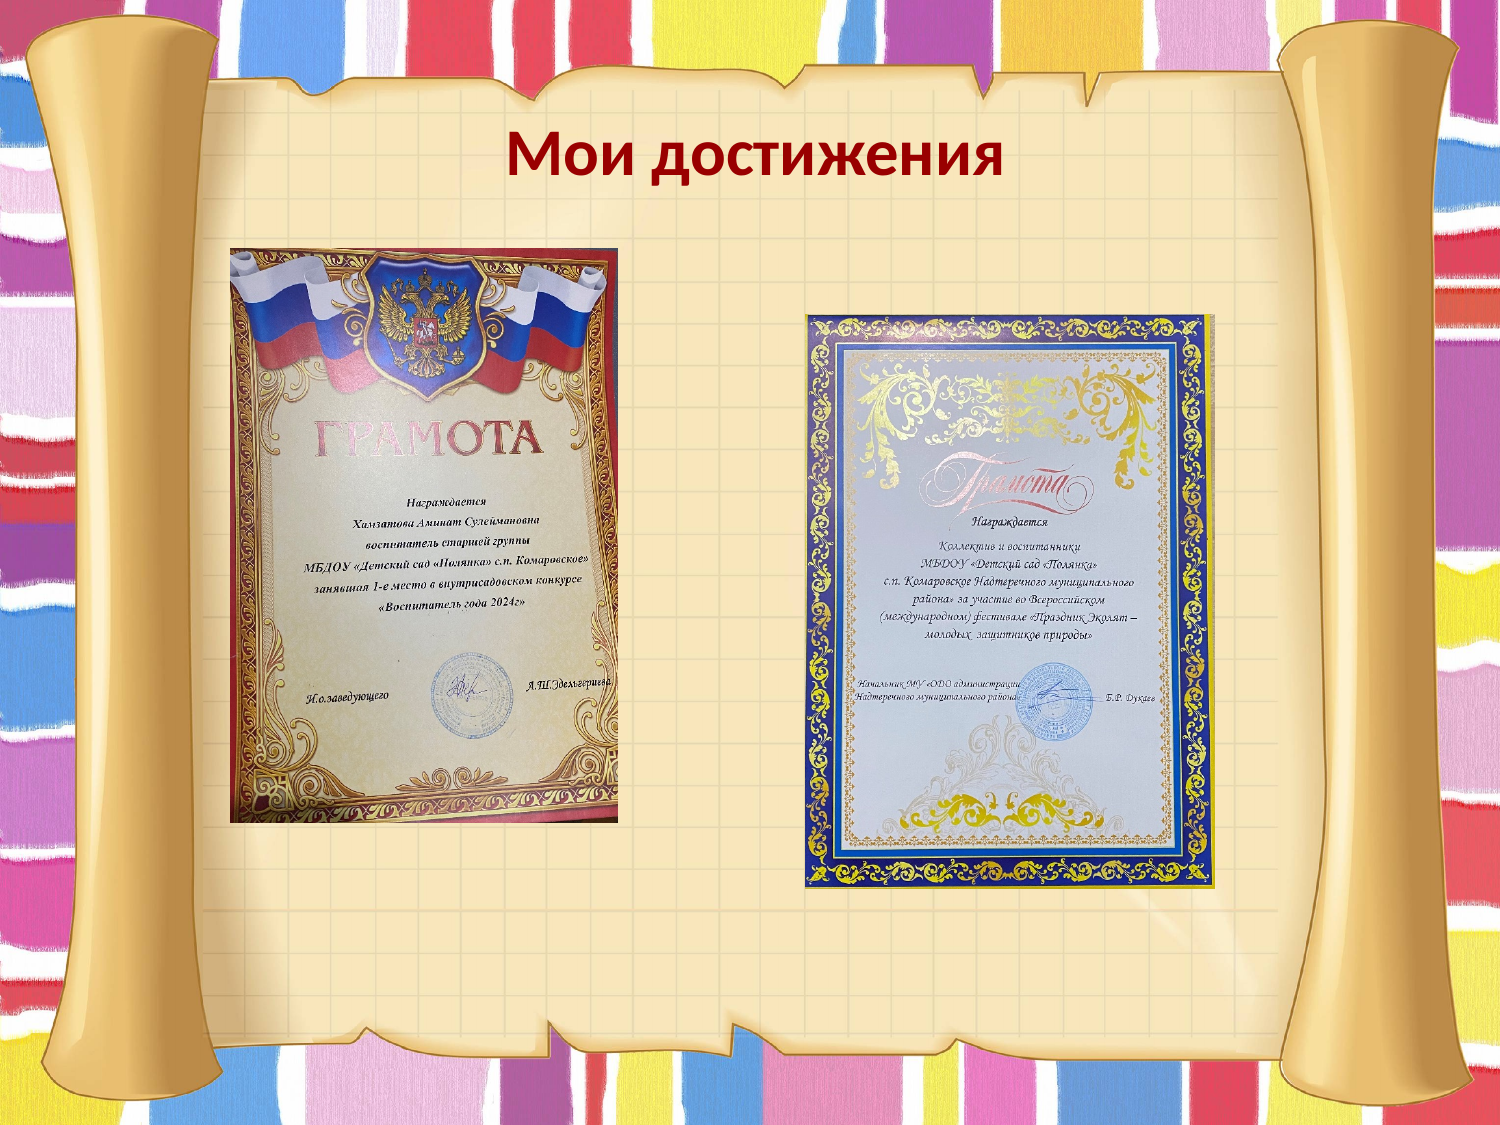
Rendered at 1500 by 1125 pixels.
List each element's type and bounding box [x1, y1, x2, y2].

list [0, 0, 1500, 1125]
picture [805, 314, 1215, 889]
picture [229, 247, 618, 823]
